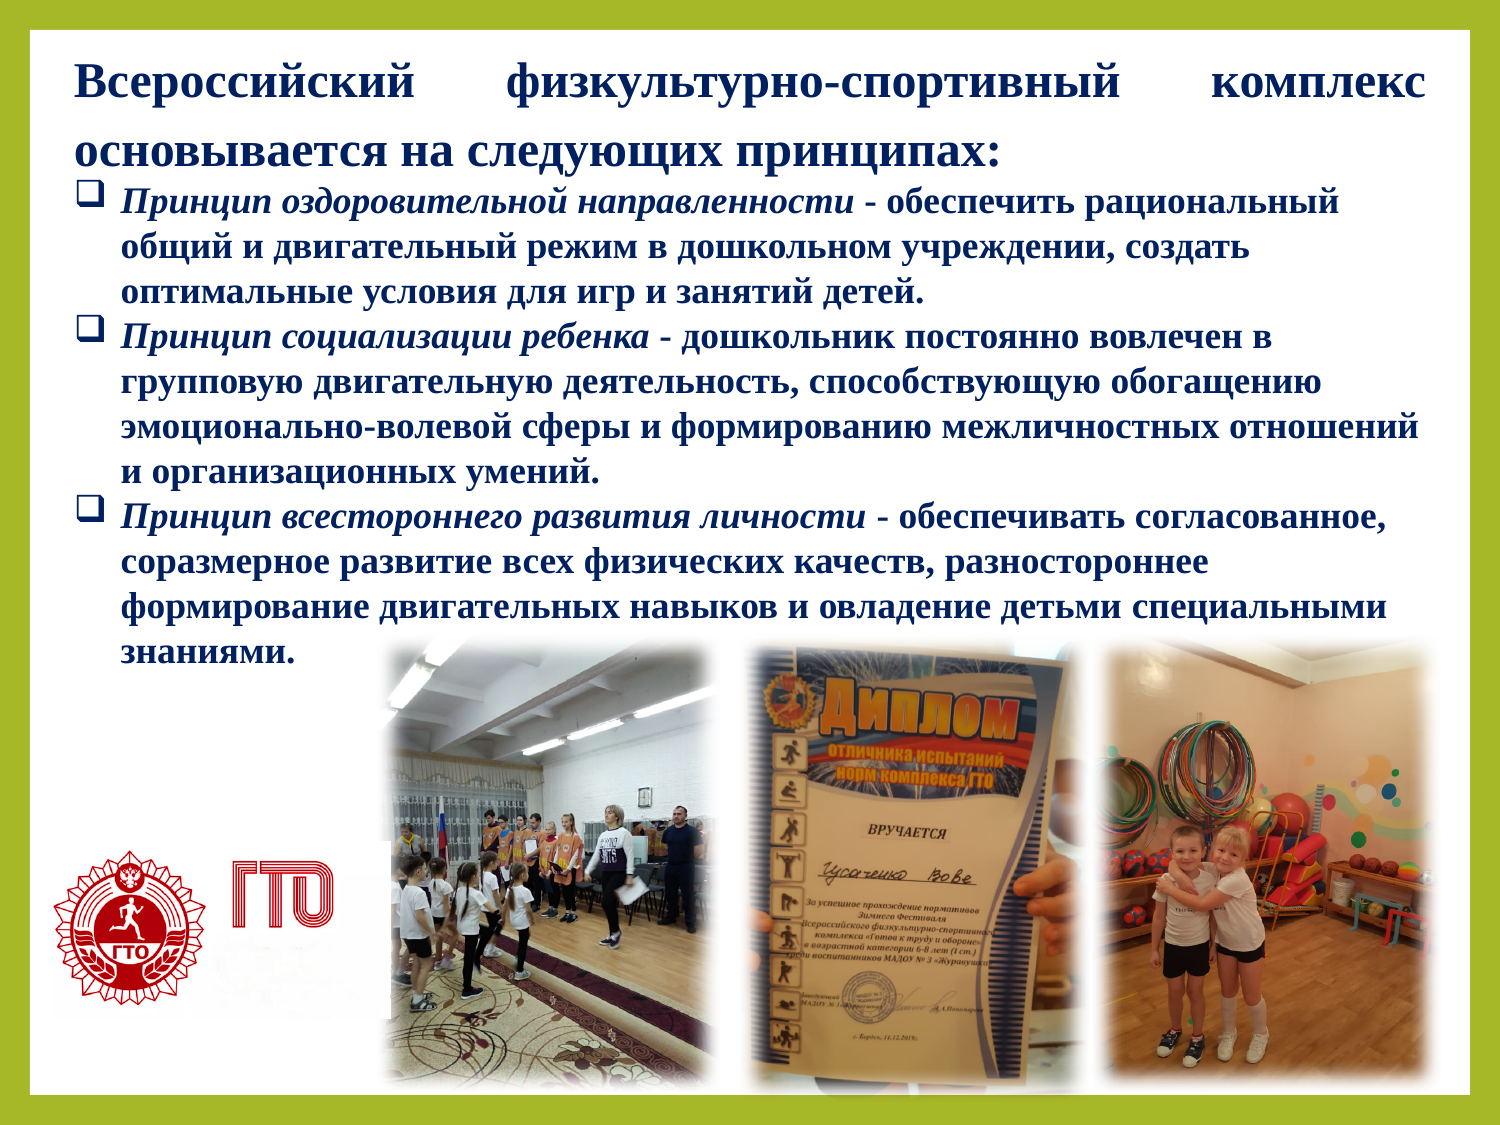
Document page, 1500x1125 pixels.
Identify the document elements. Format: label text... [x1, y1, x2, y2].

picture [44, 632, 722, 1094]
picture [737, 632, 1442, 1103]
text_box Всероссийский физкультурно-спортивный комплекс основывается на следующих принципах: Принцип оздоровительной направленности - обеспечить рациональный общий и двигательный режим в дошкольном учреждении, создать оптимальные условия для игр и занятий детей. Принцип социализации ребенка - дошкольник постоянно вовлечен в групповую двигательную деятельность, способствующую обогащению эмоционально-волевой сферы и формированию межличностных отношений и организационных умений. Принцип всестороннего развития личности - обеспечивать согласованное, соразмерное развитие всех физических качеств, разностороннее формирование двигательных навыков и овладение детьми специальными знаниями. [58, 30, 1442, 679]
